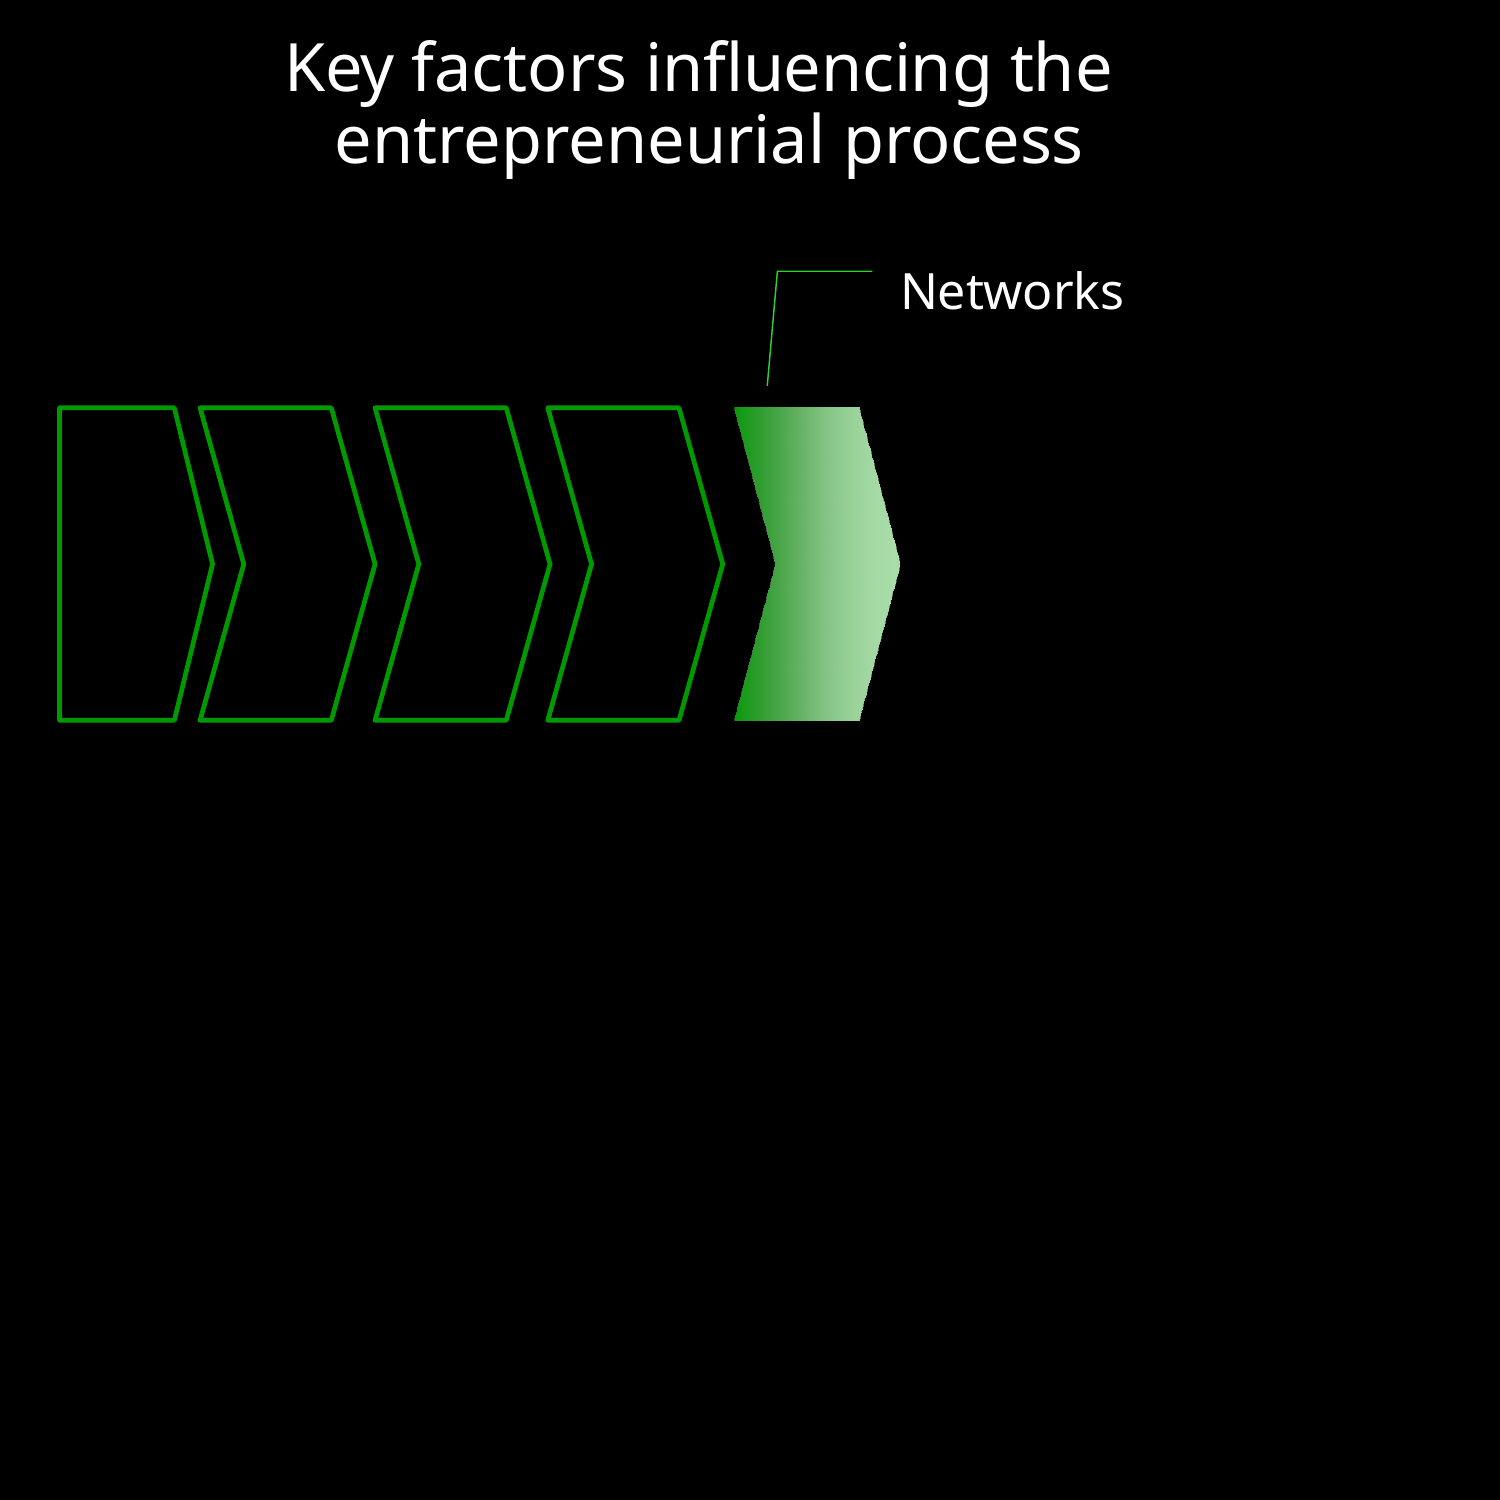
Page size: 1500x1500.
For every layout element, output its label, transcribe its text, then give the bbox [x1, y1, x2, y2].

text_box [200, 407, 376, 721]
text_box [547, 407, 723, 721]
text_box [375, 407, 551, 721]
text_box [734, 407, 900, 721]
text_box [59, 407, 213, 721]
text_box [766, 243, 1171, 387]
title Key factors influencing the entrepreneurial process [163, 10, 1337, 284]
